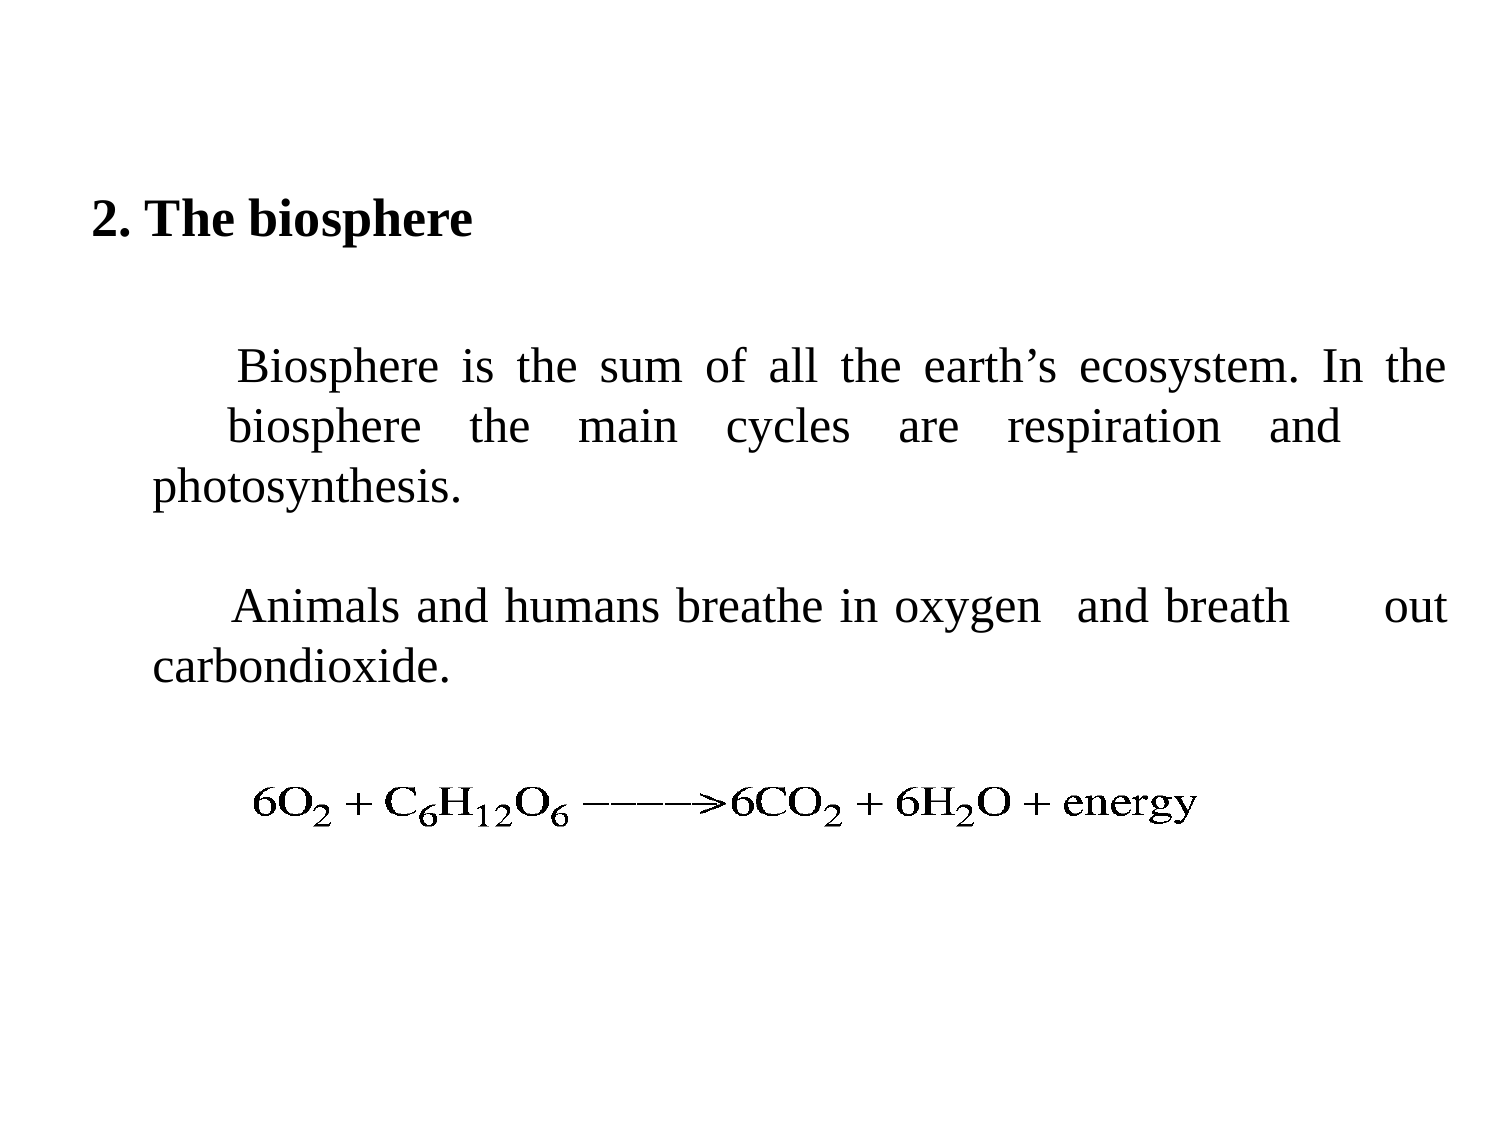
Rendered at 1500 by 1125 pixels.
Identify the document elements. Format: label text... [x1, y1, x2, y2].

text_box 2. The biosphere [76, 174, 489, 255]
text_box Biosphere is the sum of all the earth’s ecosystem. In the biosphere the main cycles are respiration and photosynthesis. Animals and humans breathe in oxygen and breath out carbondioxide. [137, 324, 1463, 700]
picture [249, 774, 1201, 841]
